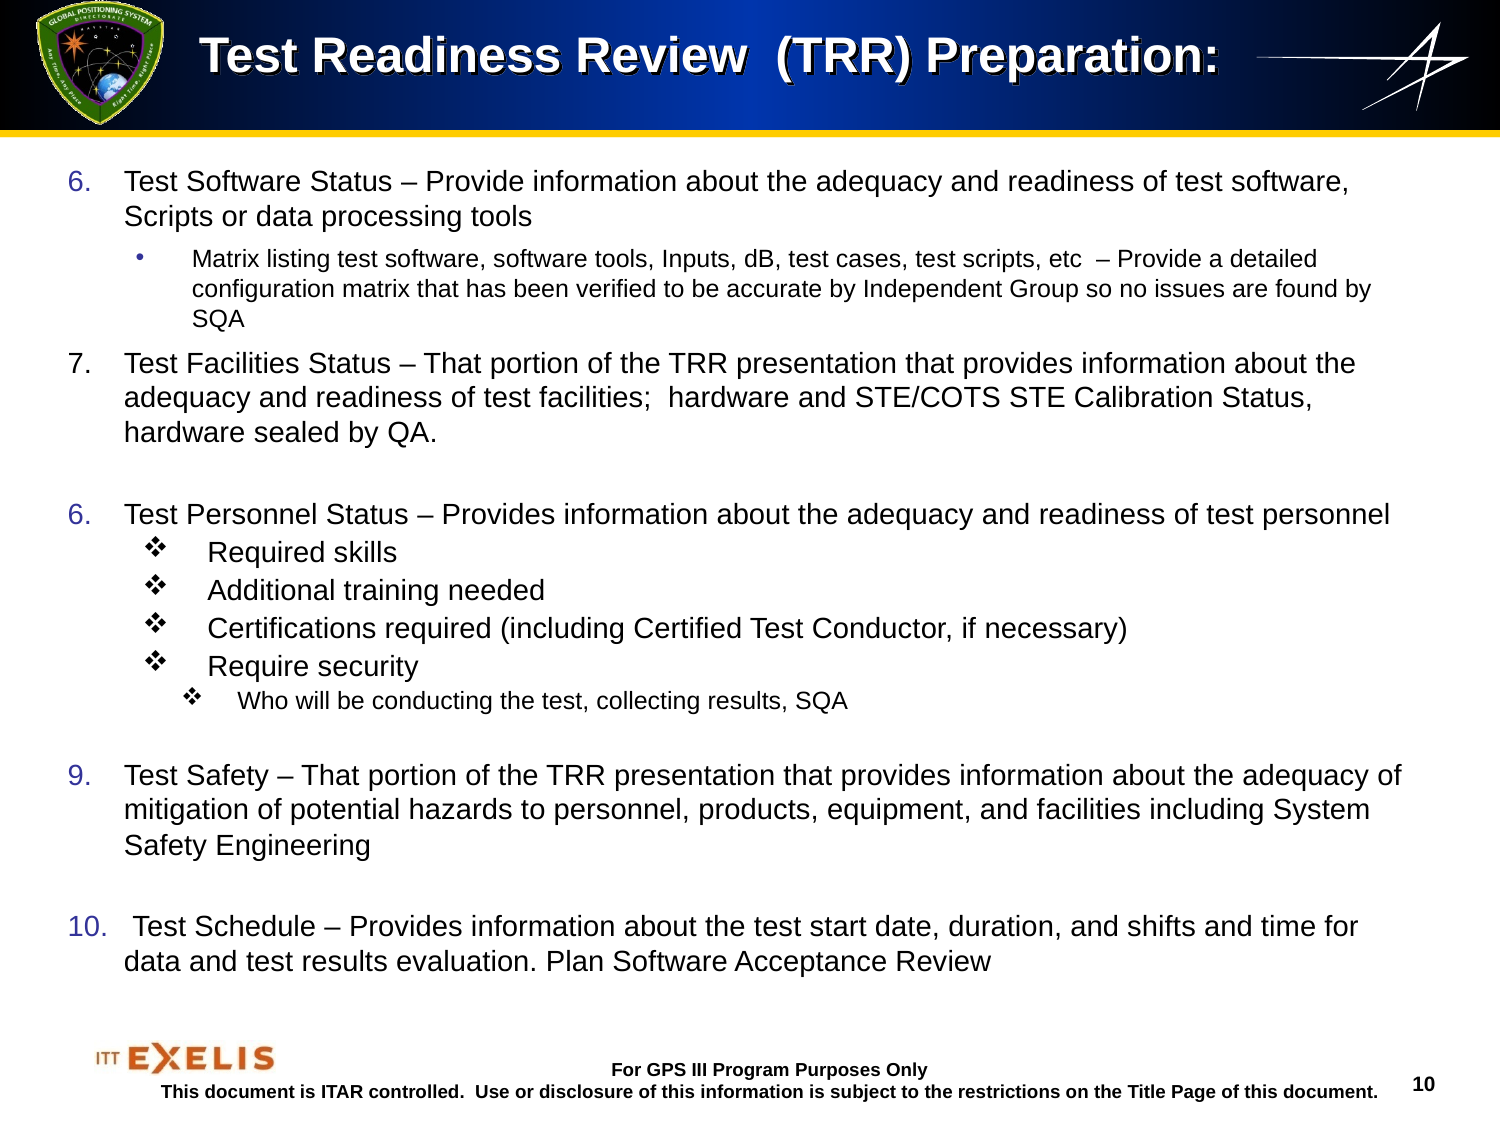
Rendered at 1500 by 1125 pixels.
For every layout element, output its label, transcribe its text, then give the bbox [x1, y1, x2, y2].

picture [35, 0, 166, 125]
list Test Software Status – Provide information about the adequacy and readiness of test software, Scripts or data processing tools Matrix listing test software, software tools, Inputs, dB, test cases, test scripts, etc – Provide a detailed configuration matrix that has been verified to be accurate by Independent Group so no issues are found by SQA 7. Test Facilities Status – That portion of the TRR presentation that provides information about the adequacy and readiness of test facilities; hardware and STE/COTS STE Calibration Status, hardware sealed by QA. Test Personnel Status – Provides information about the adequacy and readiness of test personnel Required skills Additional training needed Certifications required (including Certified Test Conductor, if necessary) Require security Who will be conducting the test, collecting results, SQA Test Safety – That portion of the TRR presentation that provides information about the adequacy of mitigation of potential hazards to personnel, products, equipment, and facilities including System Safety Engineering Test Schedule – Provides information about the test start date, duration, and shifts and time for data and test results evaluation. Plan Software Acceptance Review [52, 113, 1438, 1028]
picture [94, 1040, 276, 1076]
title Test Readiness Review (TRR) Preparation: [198, 9, 1386, 108]
